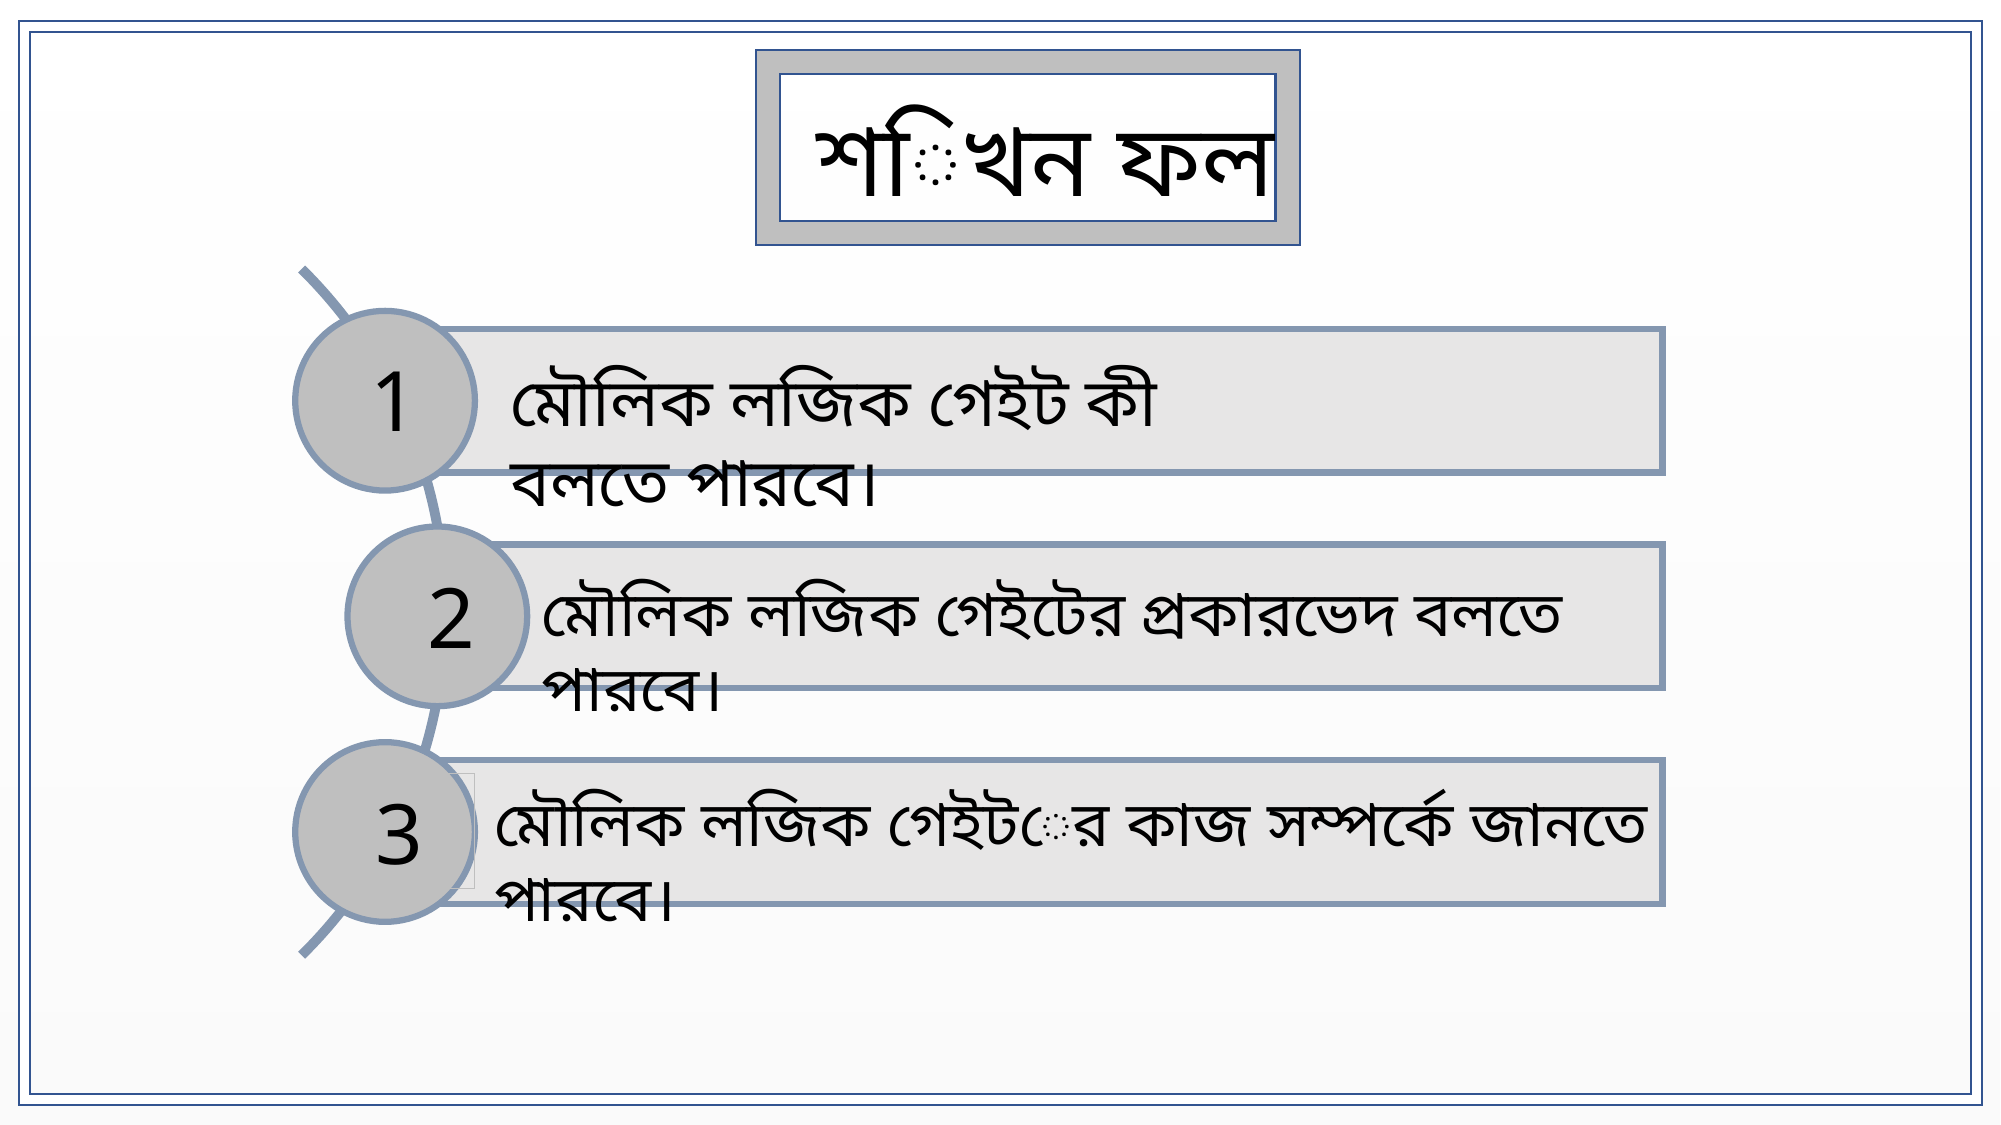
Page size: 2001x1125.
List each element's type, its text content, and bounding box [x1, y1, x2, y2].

text_box [301, 268, 343, 310]
text_box শিখন ফল [801, 89, 1289, 225]
text_box [301, 922, 336, 956]
text_box [755, 49, 1301, 246]
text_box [295, 310, 1705, 922]
text_box [18, 20, 1983, 1106]
